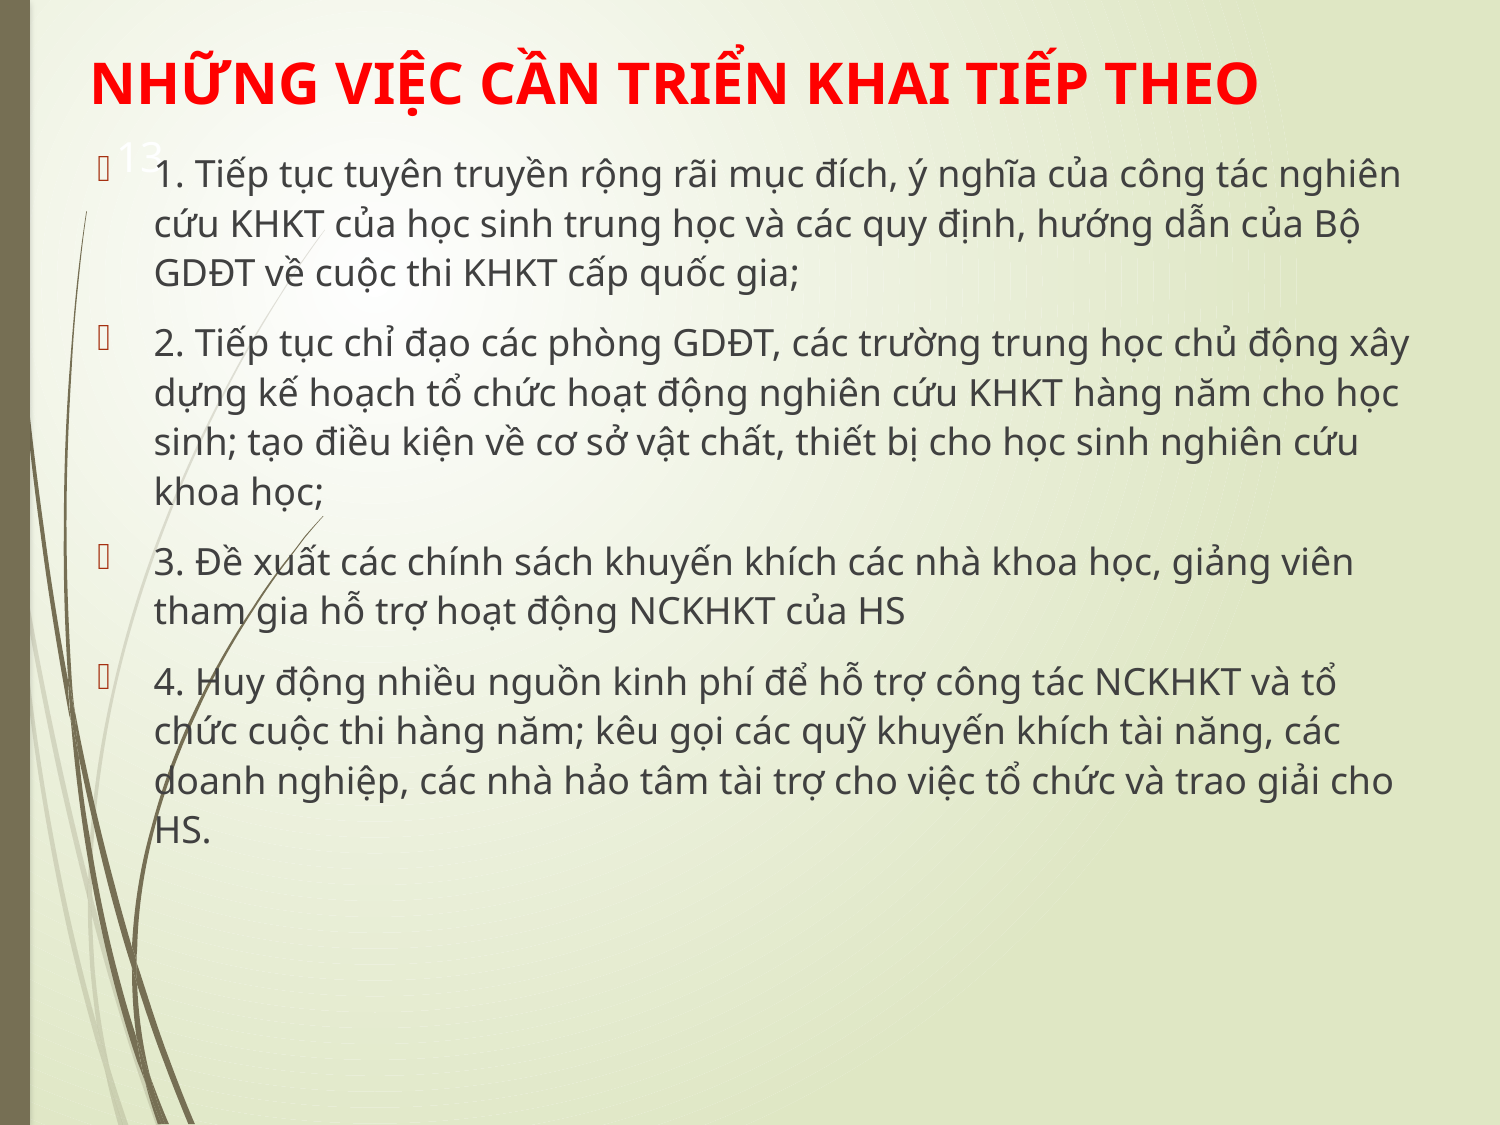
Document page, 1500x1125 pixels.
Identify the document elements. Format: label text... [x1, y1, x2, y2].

list 1. Tiếp tục tuyên truyền rộng rãi mục đích, ý nghĩa của công tác nghiên cứu KHKT của học sinh trung học và các quy định, hướng dẫn của Bộ GDĐT về cuộc thi KHKT cấp quốc gia; 2. Tiếp tục chỉ đạo các phòng GDĐT, các trường trung học chủ động xây dựng kế hoạch tổ chức hoạt động nghiên cứu KHKT hàng năm cho học sinh; tạo điều kiện về cơ sở vật chất, thiết bị cho học sinh nghiên cứu khoa học; 3. Đề xuất các chính sách khuyến khích các nhà khoa học, giảng viên tham gia hỗ trợ hoạt động NCKHKT của HS 4. Huy động nhiều nguồn kinh phí để hỗ trợ công tác NCKHKT và tổ chức cuộc thi hàng năm; kêu gọi các quỹ khuyến khích tài năng, các doanh nghiệp, các nhà hảo tâm tài trợ cho việc tổ chức và trao giải cho HS. [97, 145, 1411, 1040]
title NHỮNG VIỆC CẦN TRIỂN KHAI TIẾP THEO [74, 39, 1425, 124]
slide_number 13 [83, 129, 180, 190]
